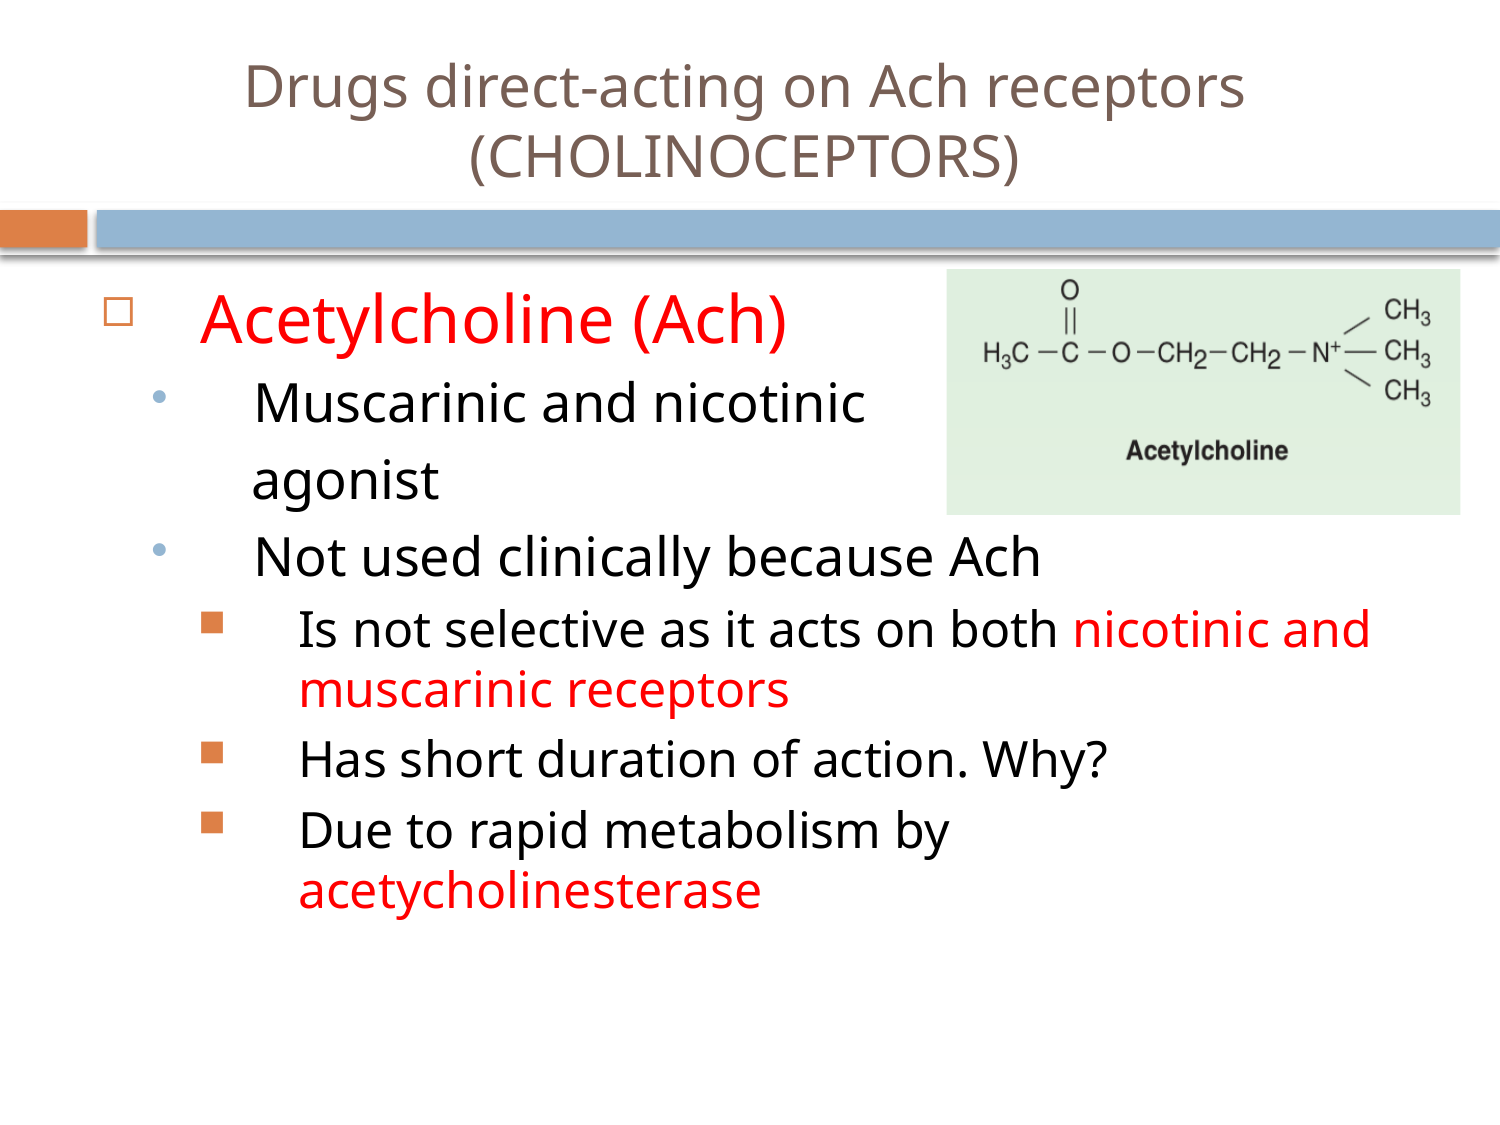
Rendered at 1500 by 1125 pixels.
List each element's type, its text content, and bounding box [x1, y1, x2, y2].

title Drugs direct-acting on Ach receptors (CHOLINOCEPTORS) [29, 37, 1461, 200]
text_box Acetylcholine (Ach) Muscarinic and nicotinic agonist Not used clinically because Ach Is not selective as it acts on both nicotinic and muscarinic receptors Has short duration of action. Why? Due to rapid metabolism by acetycholinesterase [85, 269, 1404, 1053]
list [946, 269, 1461, 515]
